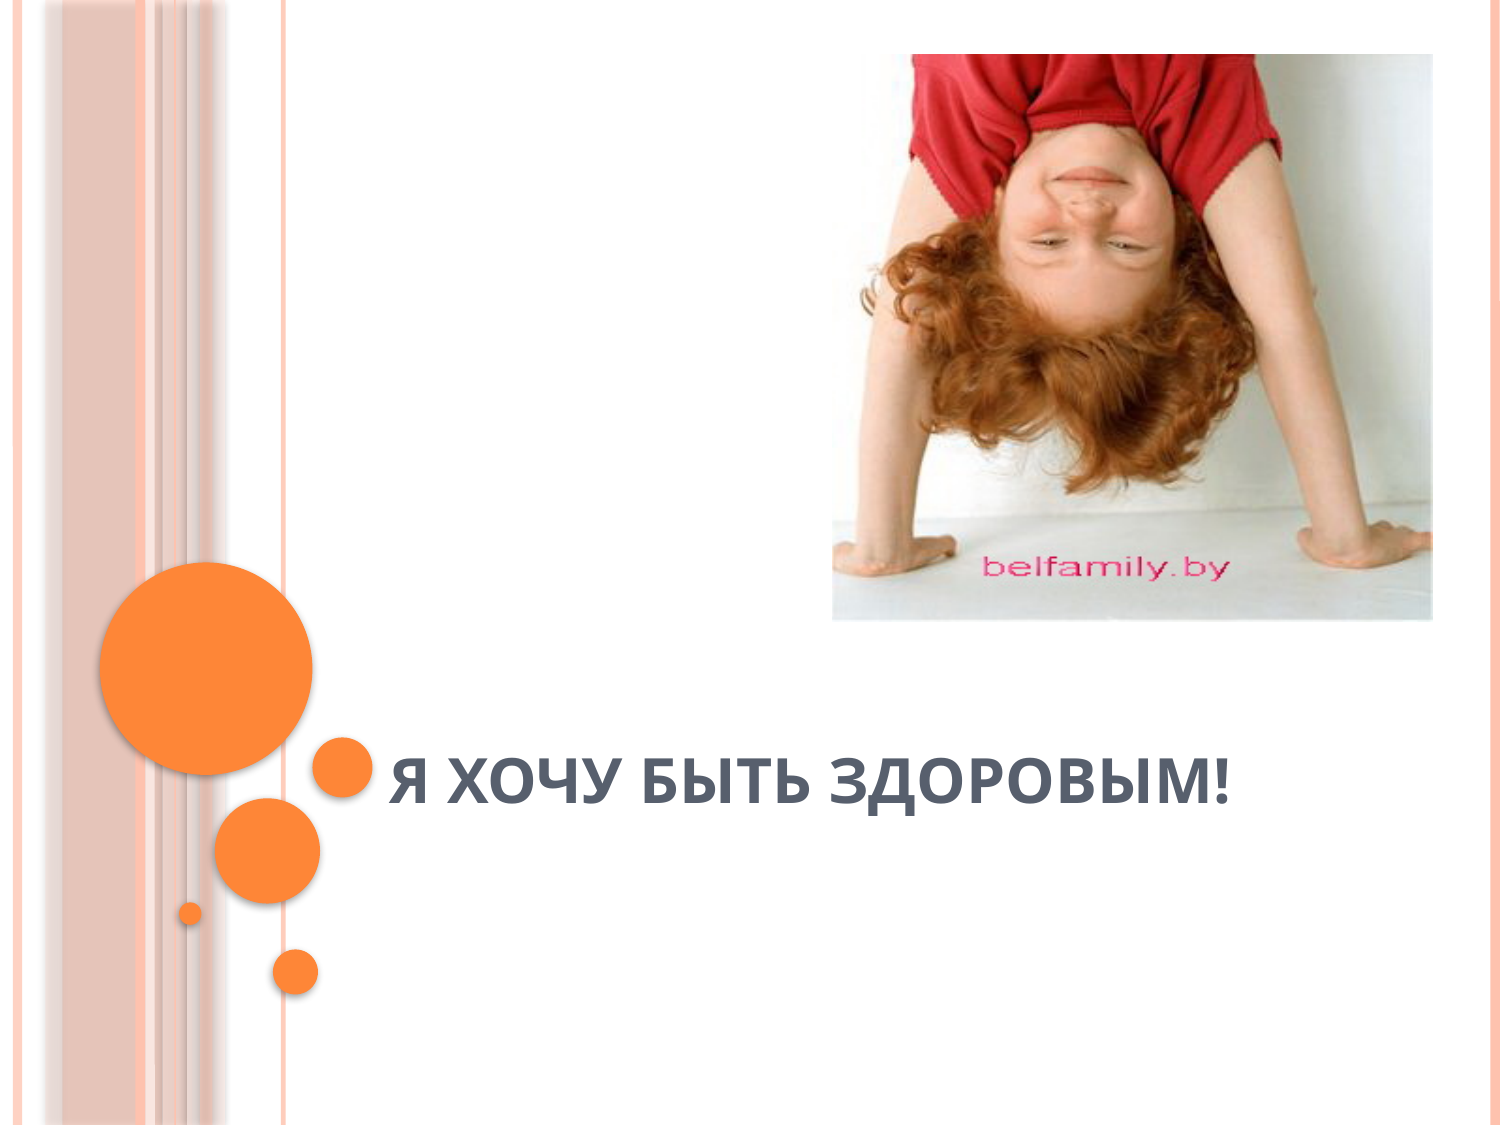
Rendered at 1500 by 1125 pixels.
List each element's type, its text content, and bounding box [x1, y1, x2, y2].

picture [832, 54, 1433, 623]
title Я хочу быть здоровым! [375, 512, 1388, 824]
